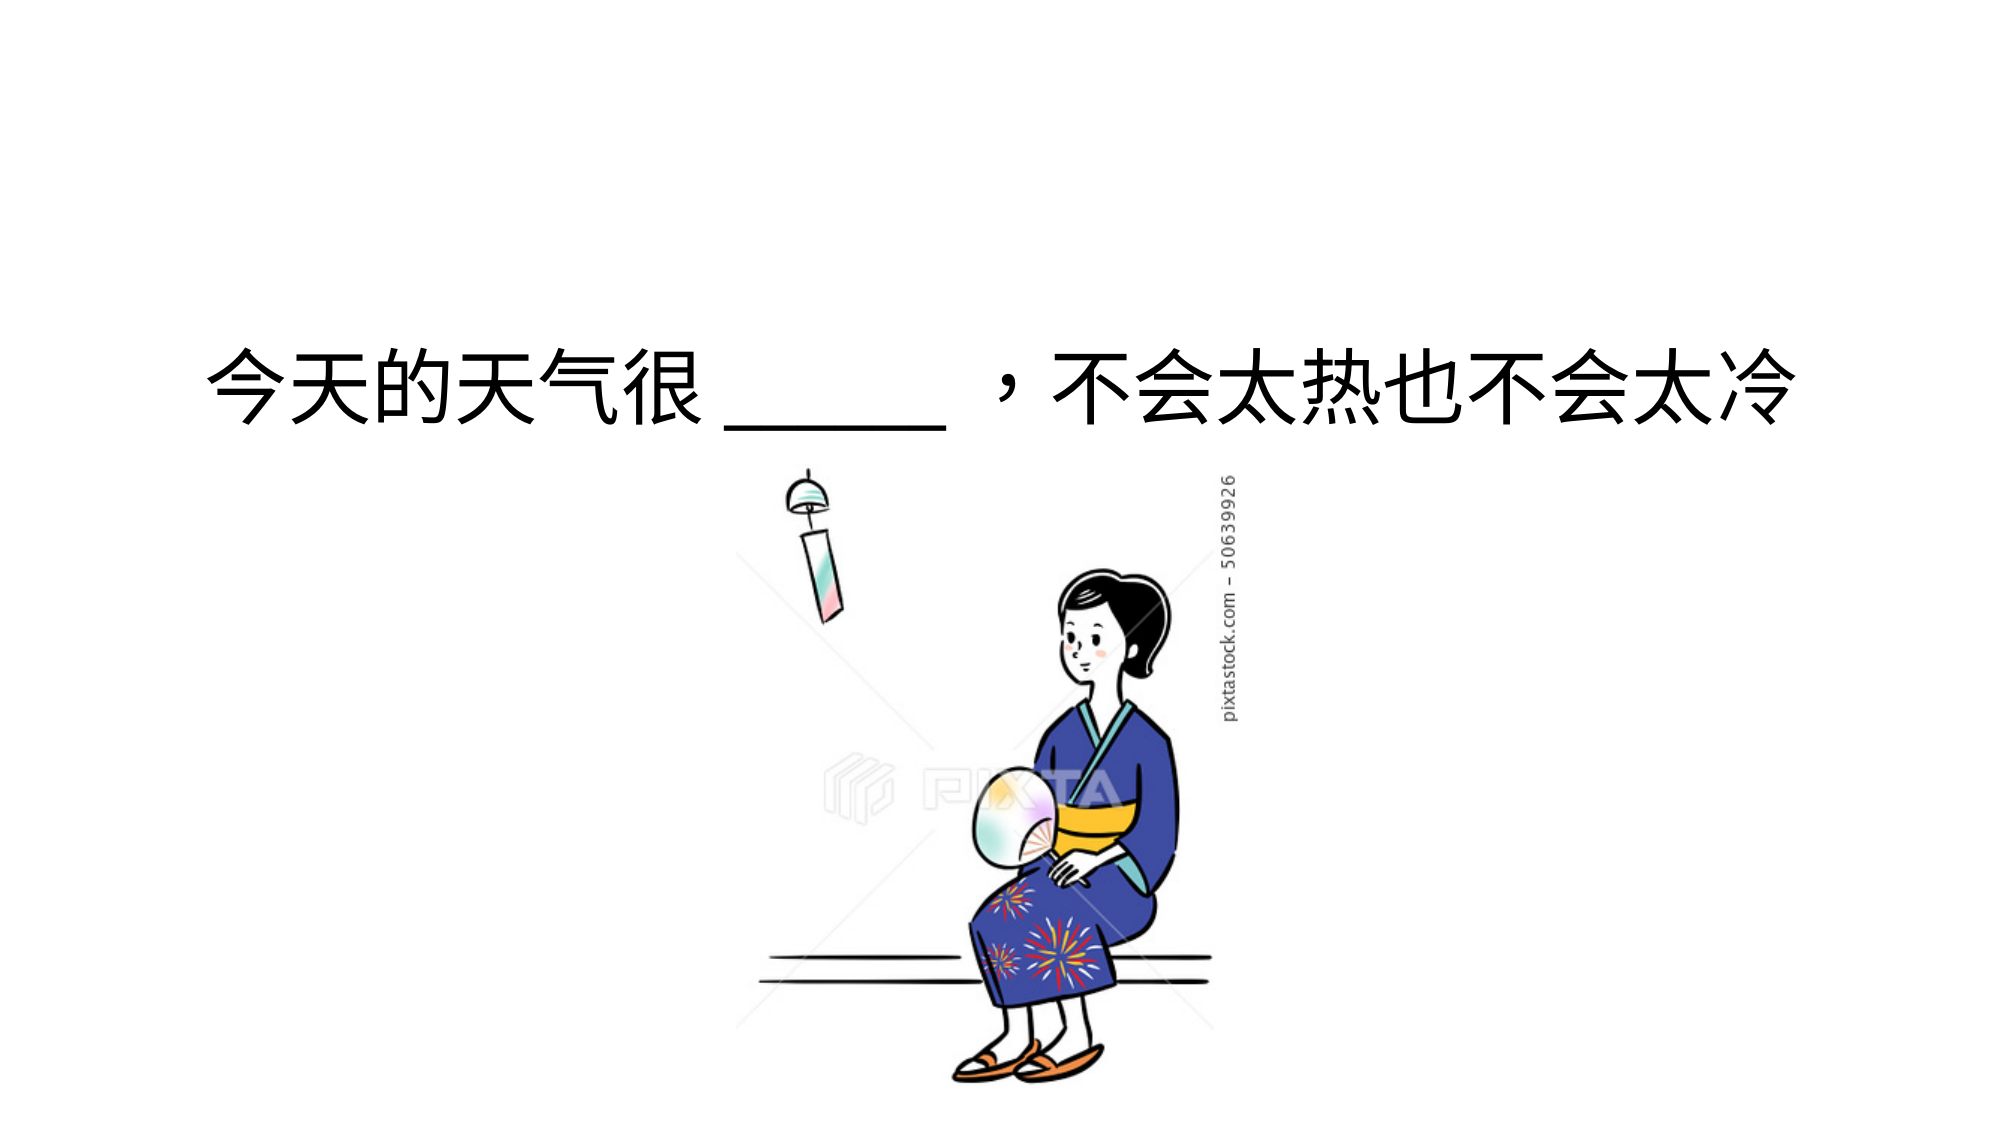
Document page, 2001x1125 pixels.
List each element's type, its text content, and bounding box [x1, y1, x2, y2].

text_box 今天的天气很______，不会太热也不会太冷 [55, 298, 1949, 485]
picture [736, 452, 1241, 1125]
